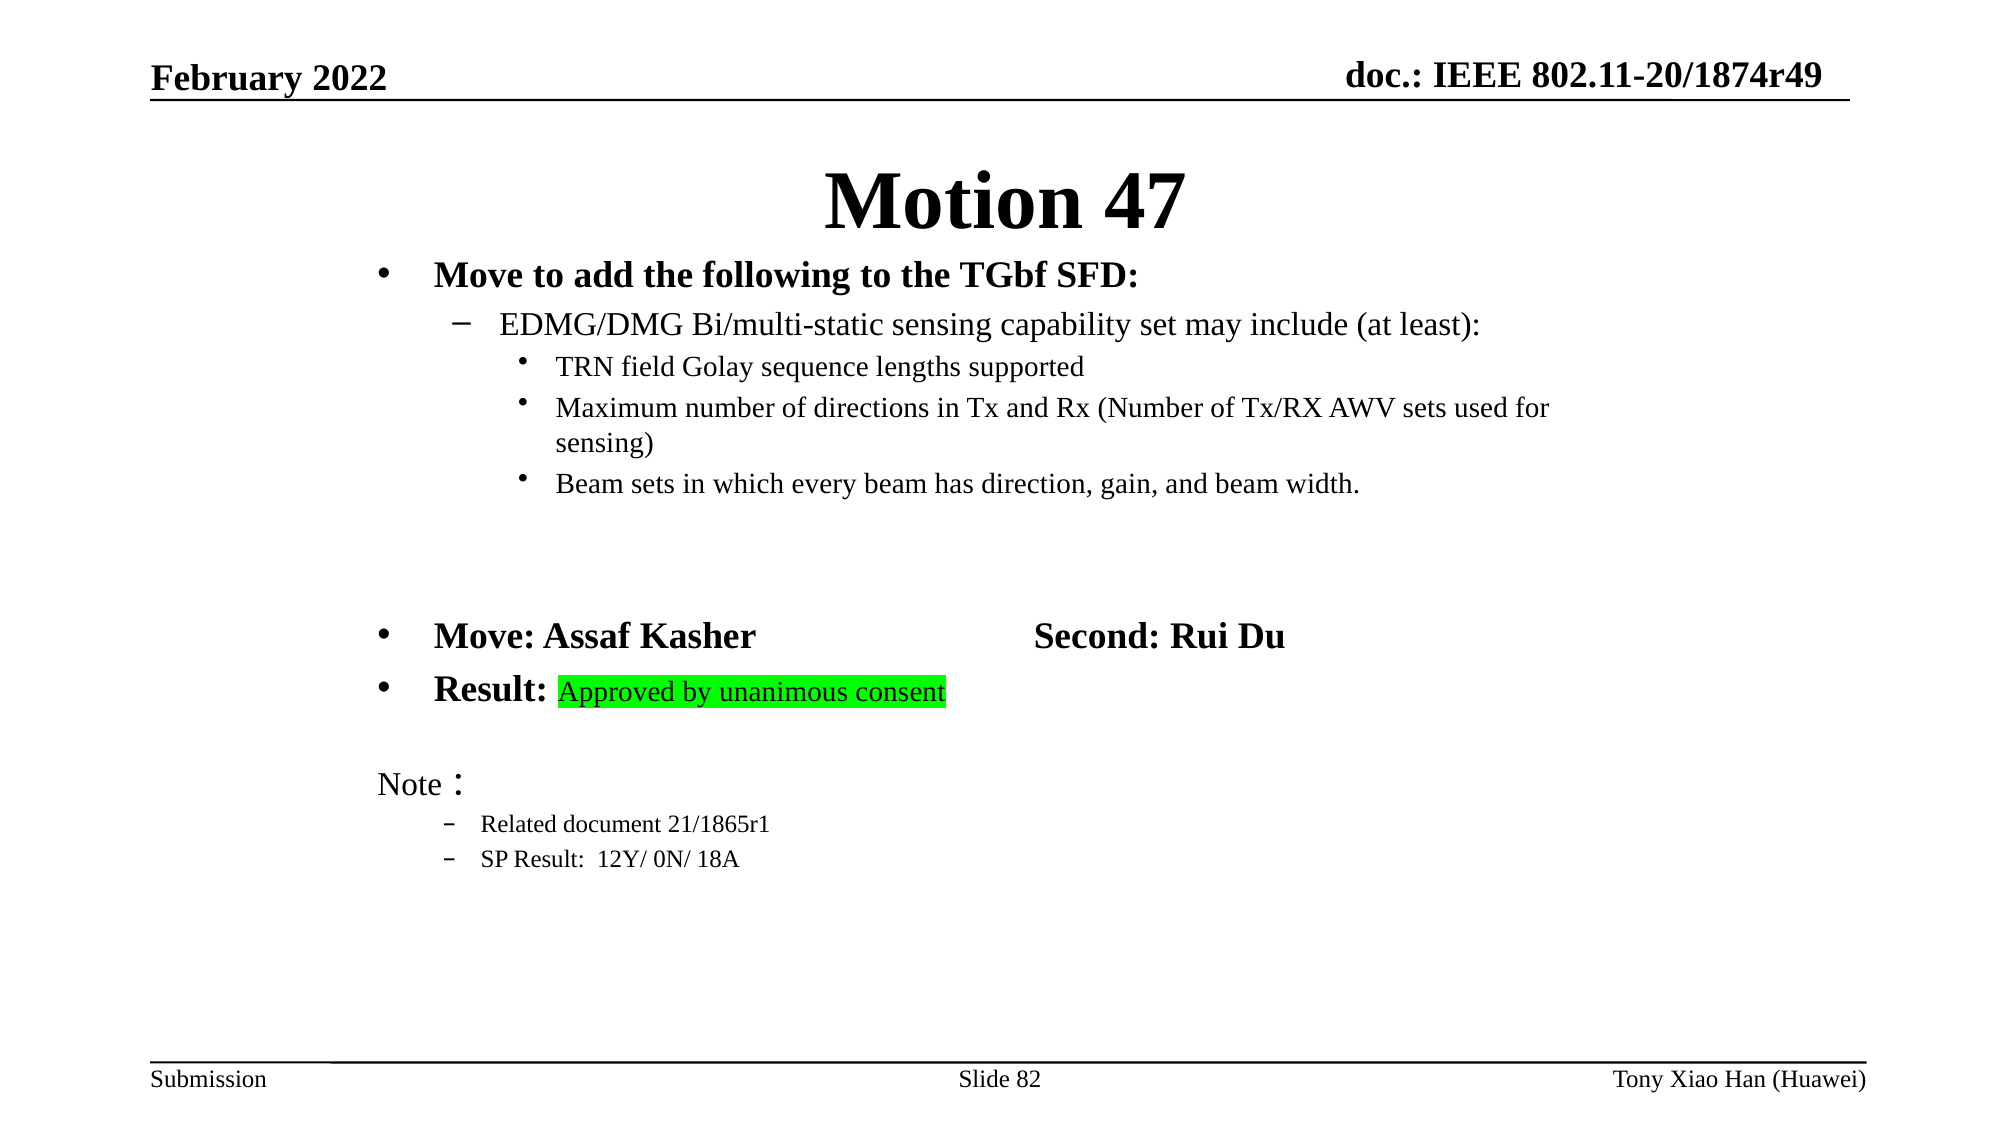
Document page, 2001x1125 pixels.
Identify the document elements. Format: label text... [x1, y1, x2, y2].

text_box Motion 47 [368, 137, 1644, 275]
text_box Move to add the following to the TGbf SFD: EDMG/DMG Bi/multi-static sensing capability set may include (at least): TRN field Golay sequence lengths supported Maximum number of directions in Tx and Rx (Number of Tx/RX AWV sets used for sensing) Beam sets in which every beam has direction, gain, and beam width. Move: Assaf Kasher Second: Rui Du Result: Approved by unanimous consent Note： Related document 21/1865r1 SP Result: 12Y/ 0N/ 18A [362, 212, 1638, 900]
